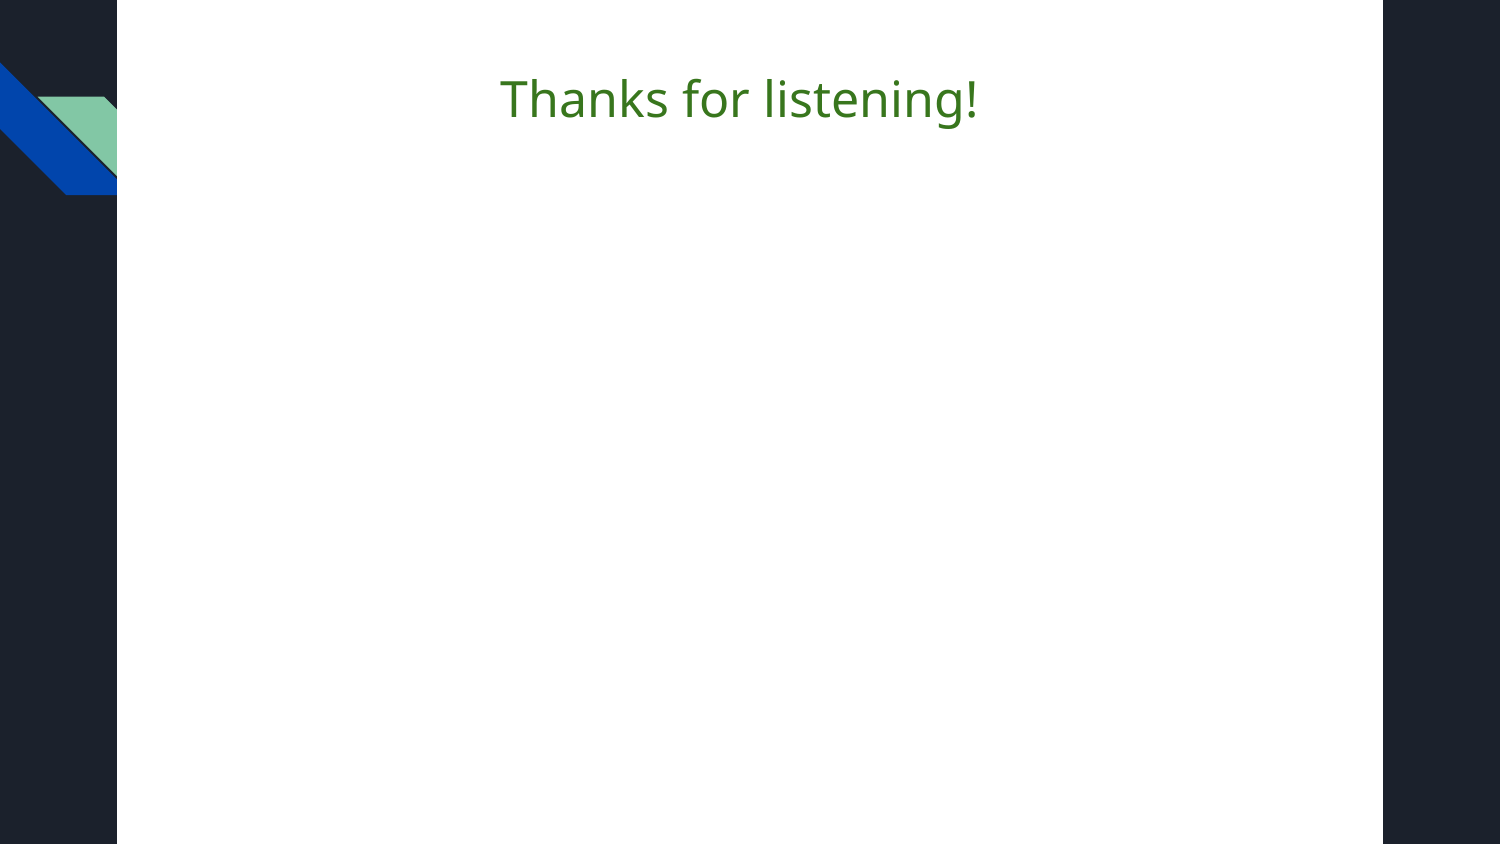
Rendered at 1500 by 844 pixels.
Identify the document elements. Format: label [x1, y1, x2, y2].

picture [116, 0, 1383, 844]
